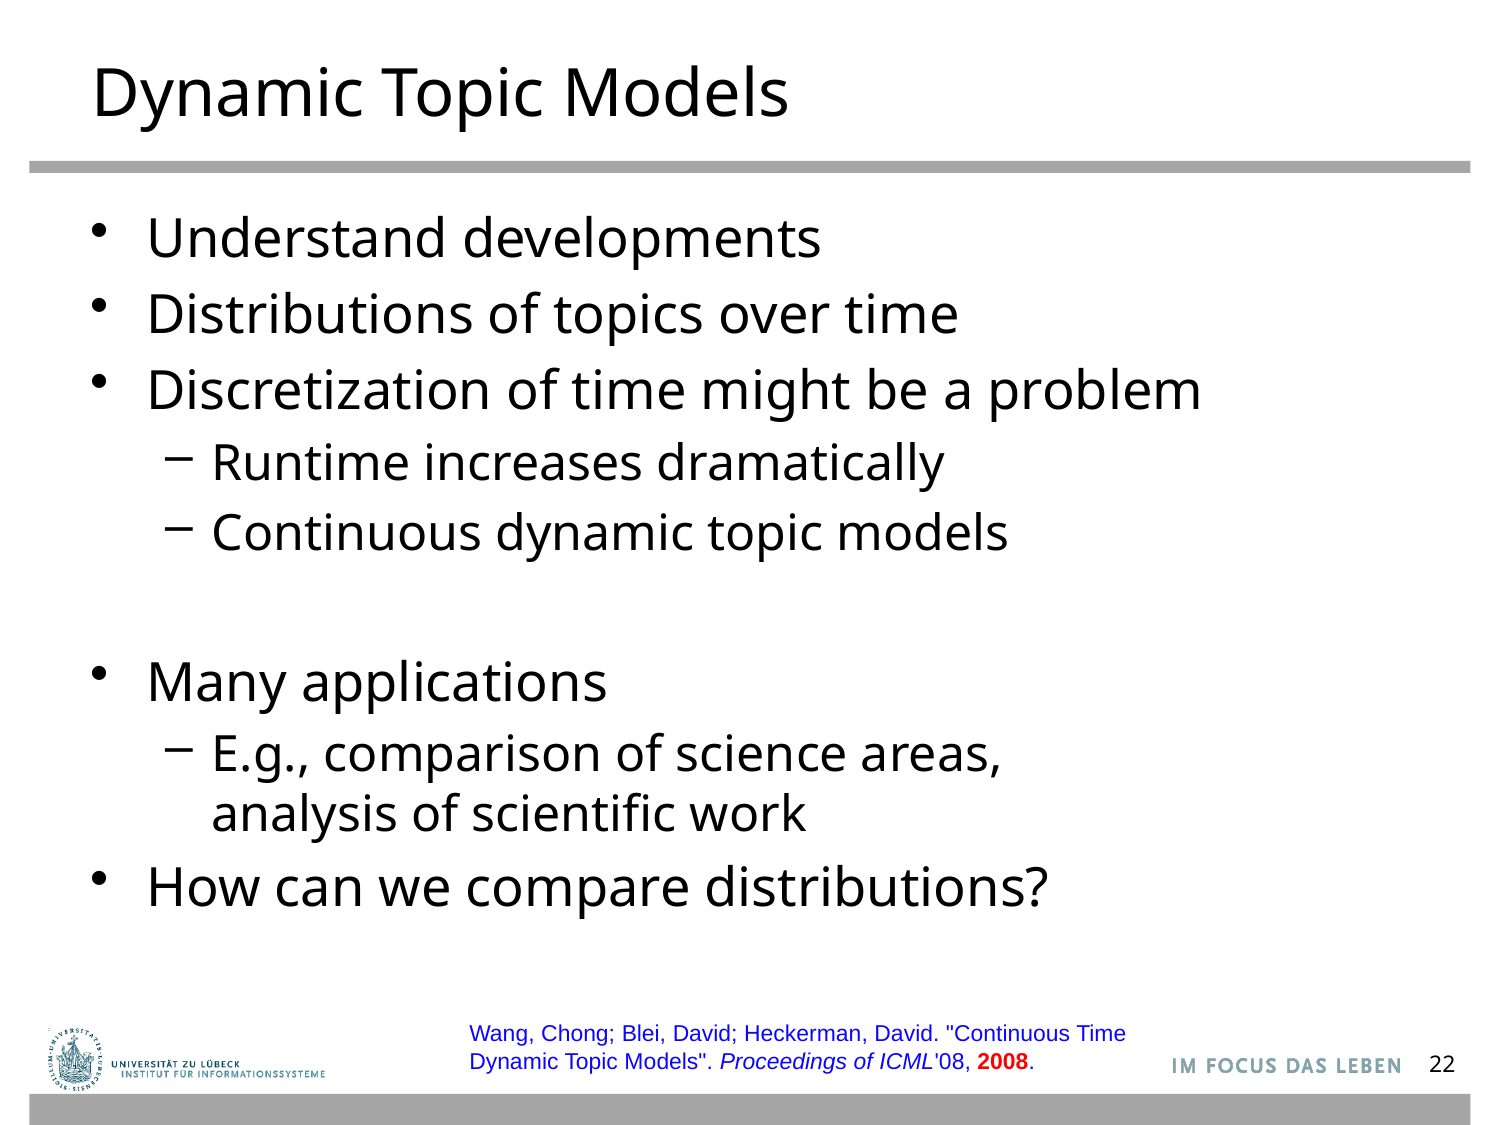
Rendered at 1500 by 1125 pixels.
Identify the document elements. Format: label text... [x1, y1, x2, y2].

picture [1205, 1058, 1305, 1073]
text_box Wang, Chong; Blei, David; Heckerman, David. "Continuous Time Dynamic Topic Models". Proceedings of ICML'08, 2008. [454, 1011, 1205, 1082]
list Understand developments Distributions of topics over time Discretization of time might be a problem Runtime increases dramatically Continuous dynamic topic models Many applications E.g., comparison of science areas, analysis of scientific work How can we compare distributions? [75, 196, 1425, 1012]
title Dynamic Topic Models [76, 42, 1427, 126]
slide_number 22 [1305, 1050, 1471, 1083]
